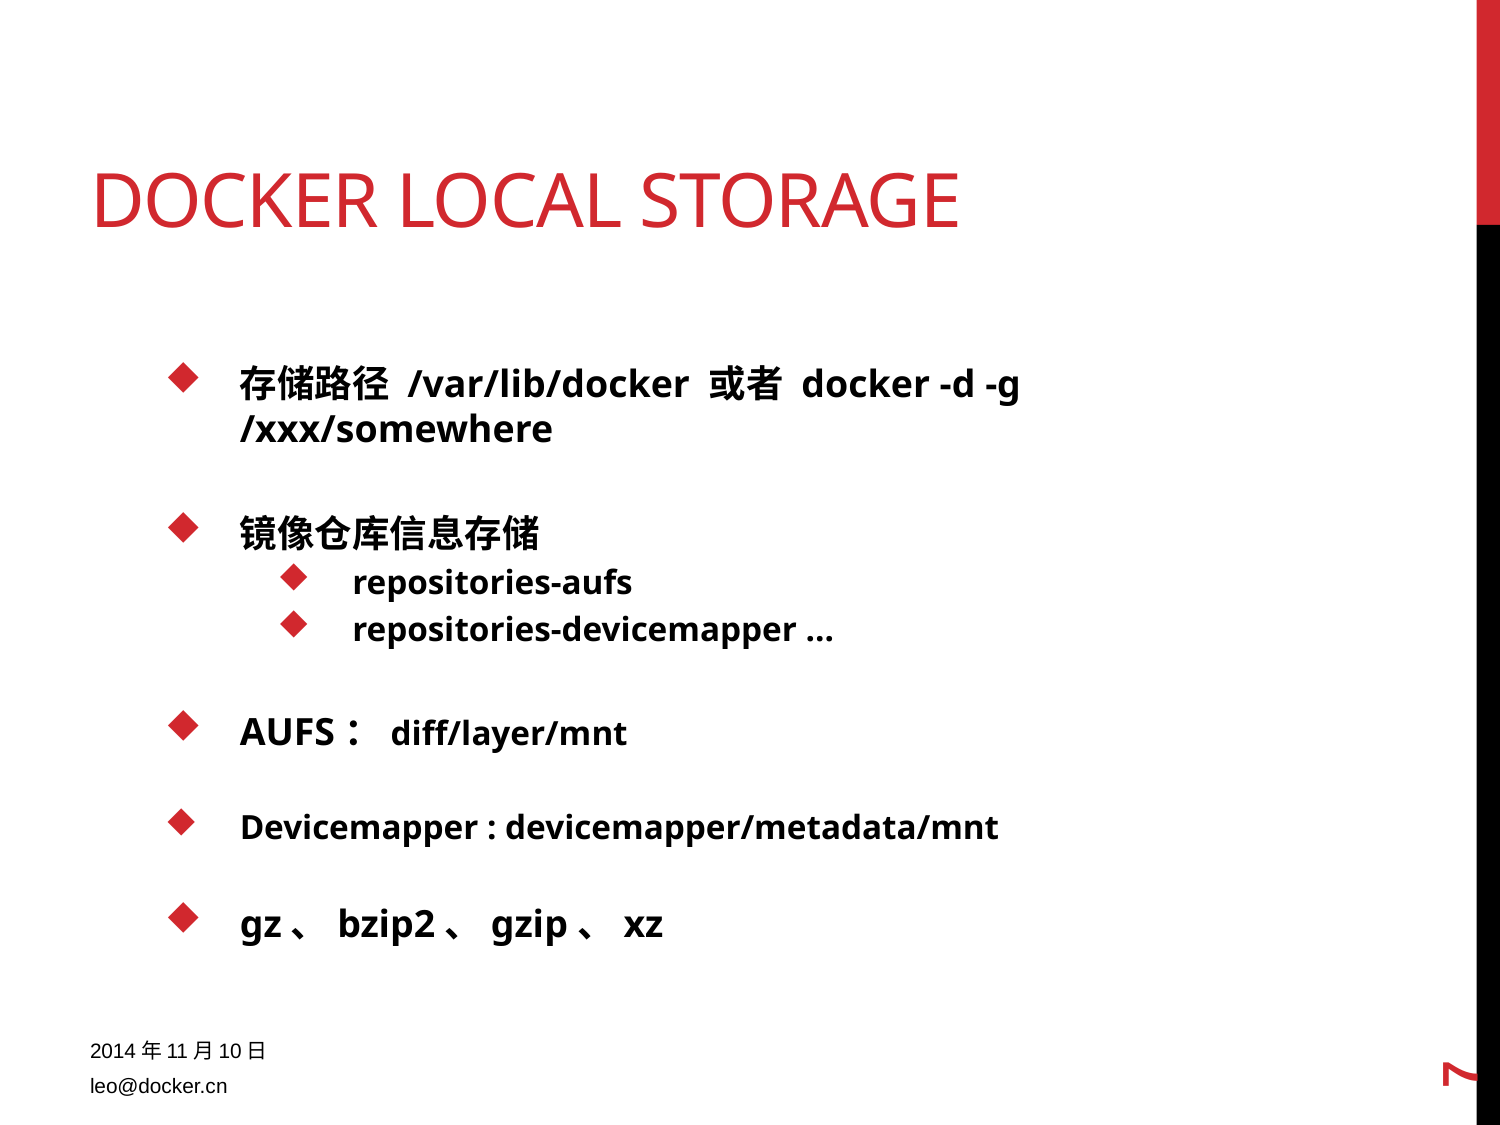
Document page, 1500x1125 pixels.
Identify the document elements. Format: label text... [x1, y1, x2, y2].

footer leo@docker.cn [75, 1065, 638, 1112]
text_box 存储路径 /var/lib/docker 或者 docker -d -g /xxx/somewhere 镜像仓库信息存储 repositories-aufs repositories-devicemapper … AUFS：diff/layer/mnt Devicemapper : devicemapper/metadata/mnt gz、bzip2、gzip、xz [75, 287, 1325, 1005]
slide_number 7 [1427, 887, 1488, 1104]
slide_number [75, 1012, 638, 1063]
title Docker local storage [75, 25, 1025, 250]
